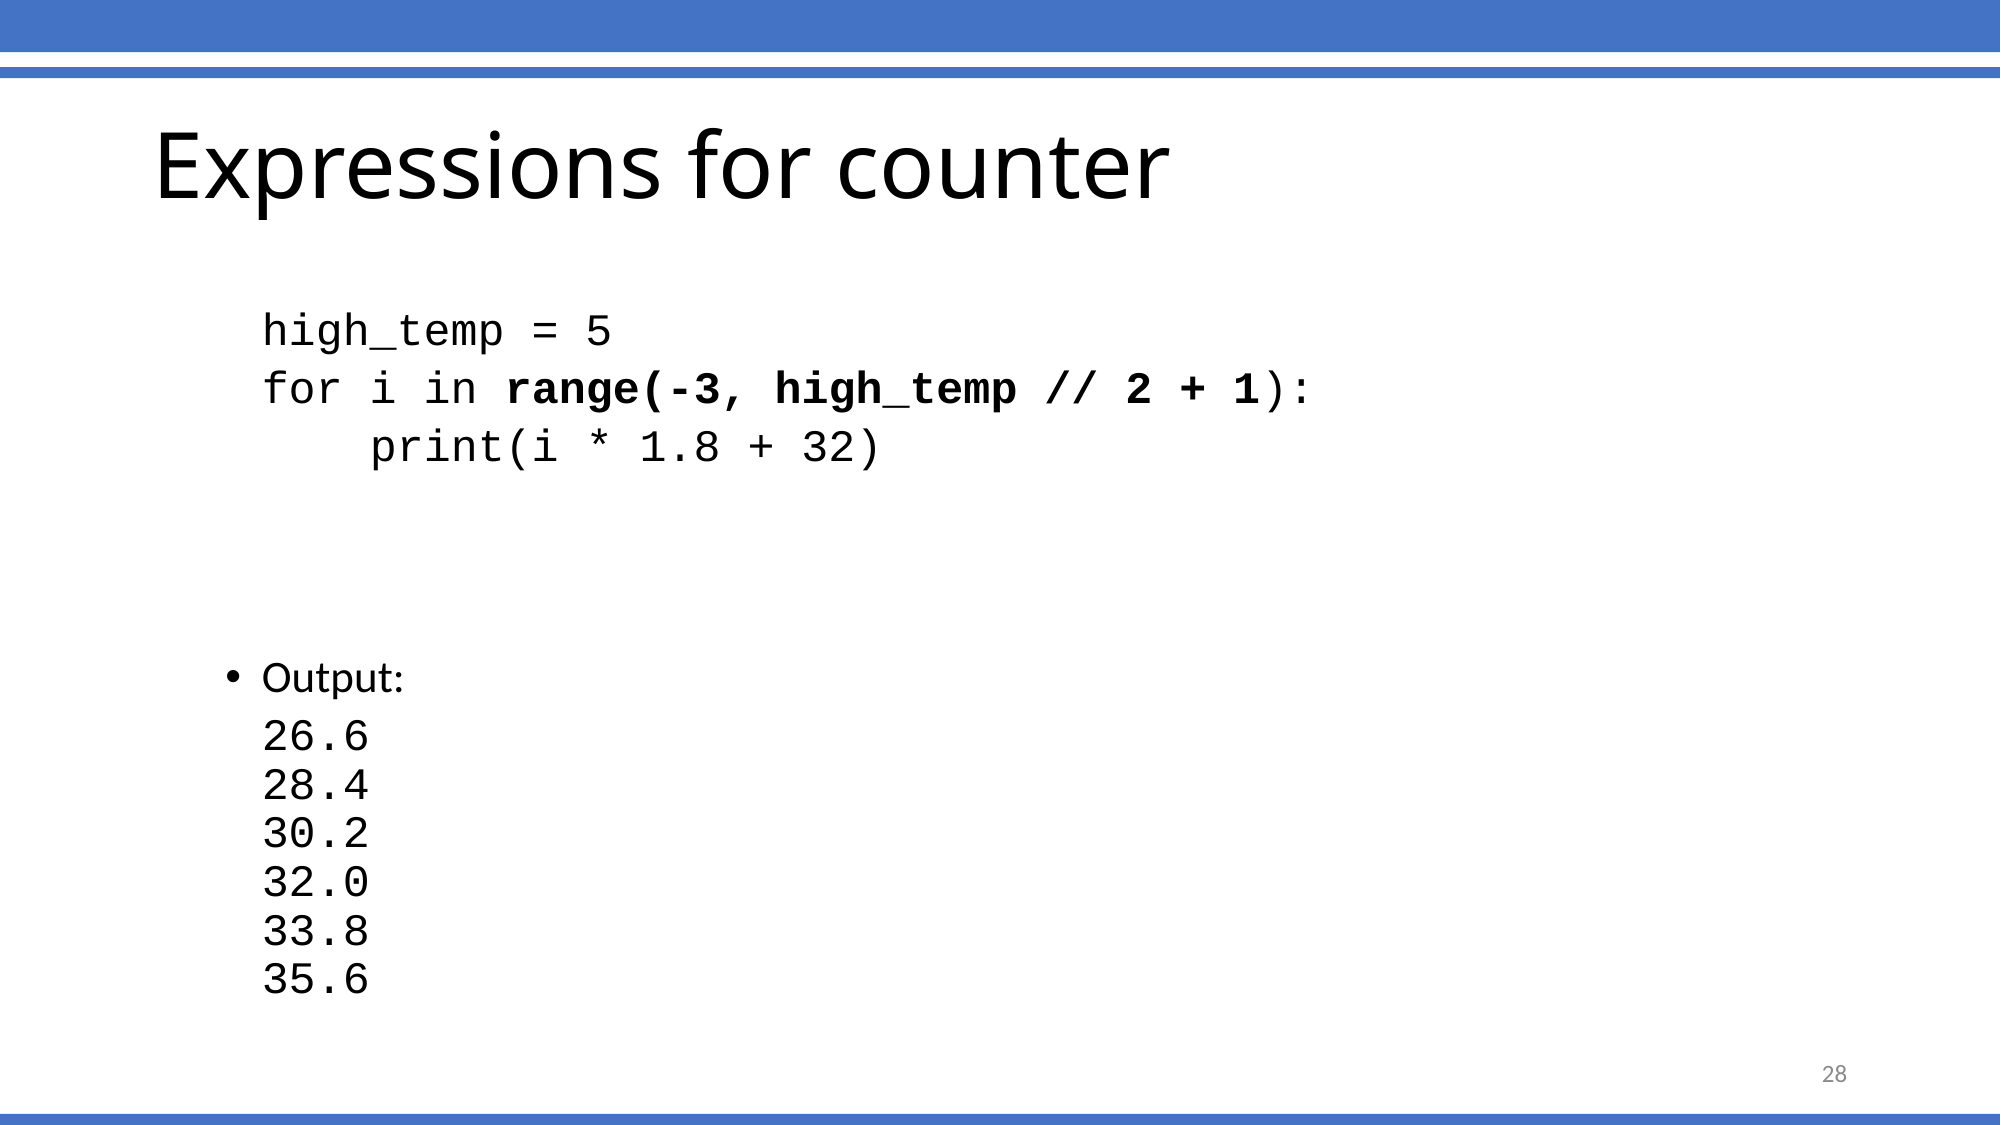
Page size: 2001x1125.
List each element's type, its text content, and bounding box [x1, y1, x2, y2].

list high_temp = 5 for i in range(-3, high_temp // 2 + 1): print(i * 1.8 + 32) Output: 26.6 28.4 30.2 32.0 33.8 35.6 [137, 299, 1863, 1014]
title Expressions for counter [137, 59, 1863, 278]
slide_number 28 [1412, 1042, 1863, 1103]
